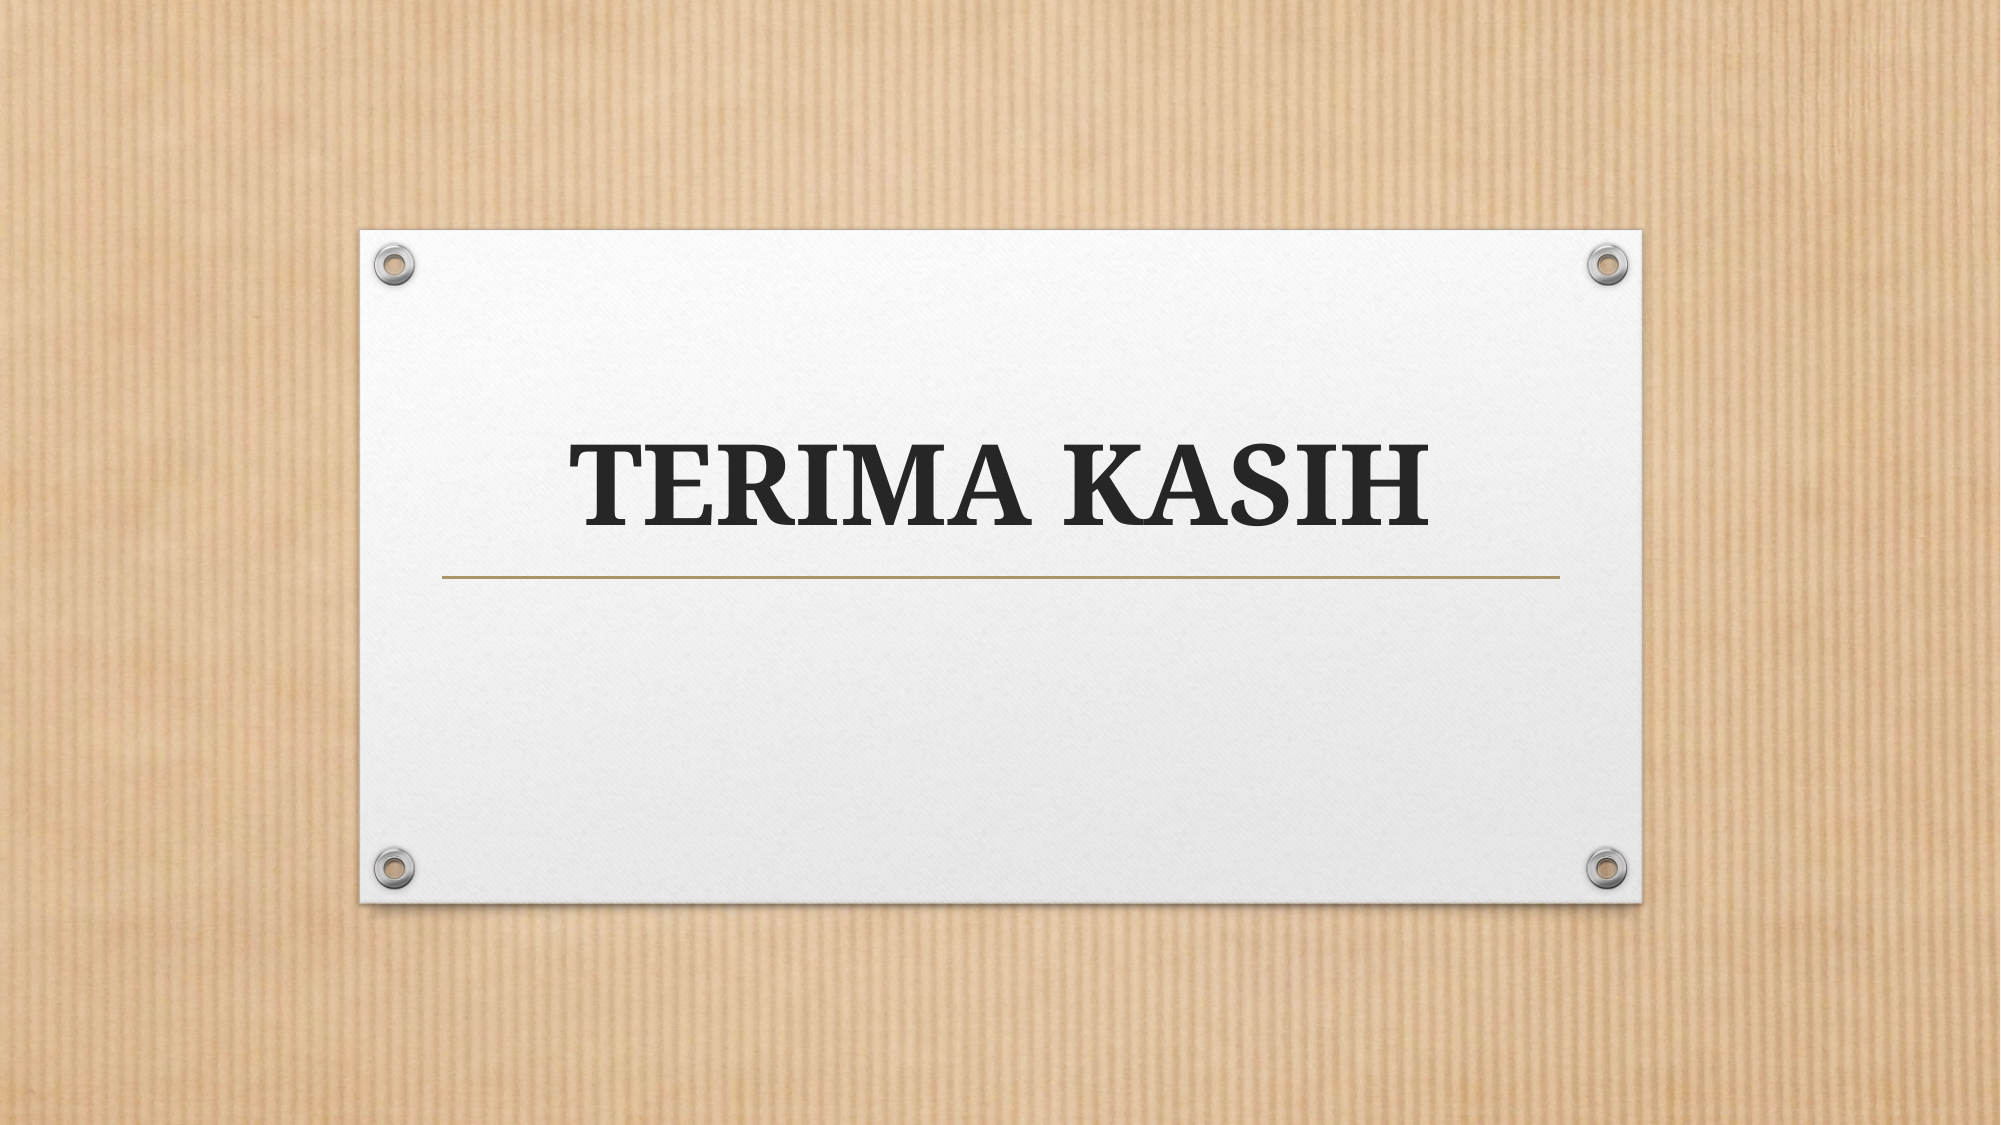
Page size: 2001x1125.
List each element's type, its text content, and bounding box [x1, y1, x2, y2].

picture [0, 0, 2001, 1125]
title TERIMA KASIH [441, 306, 1560, 556]
